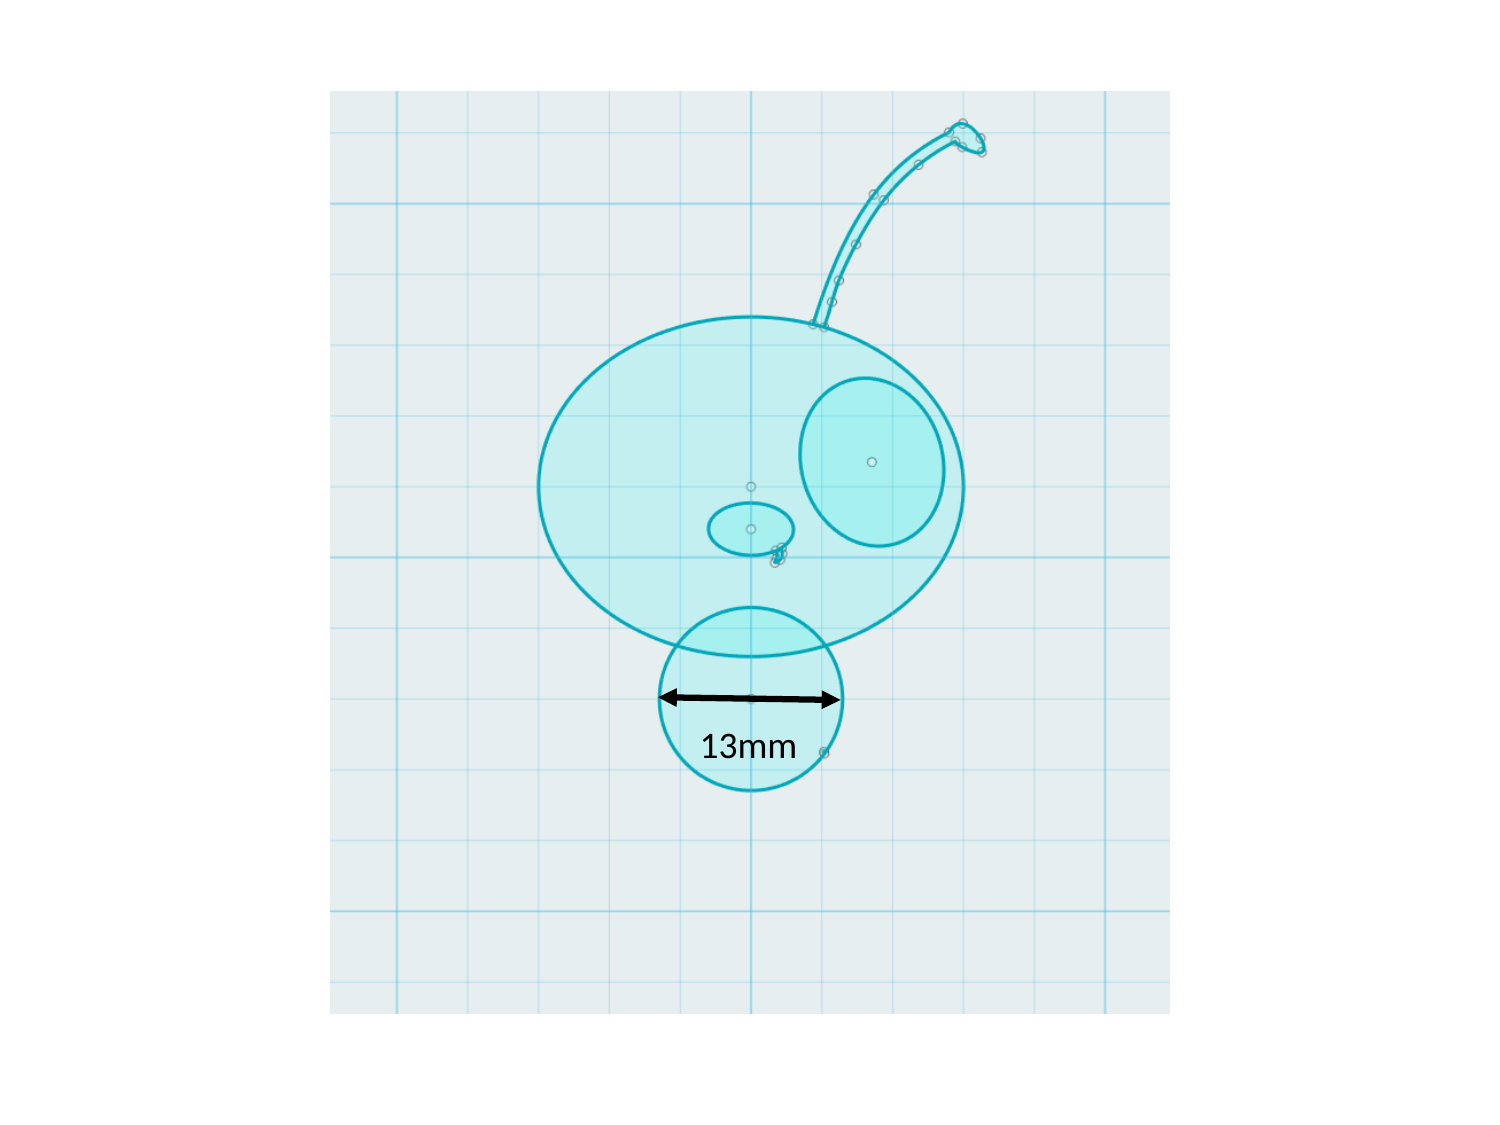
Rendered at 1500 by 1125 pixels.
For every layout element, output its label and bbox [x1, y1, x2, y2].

picture [330, 91, 1170, 1014]
